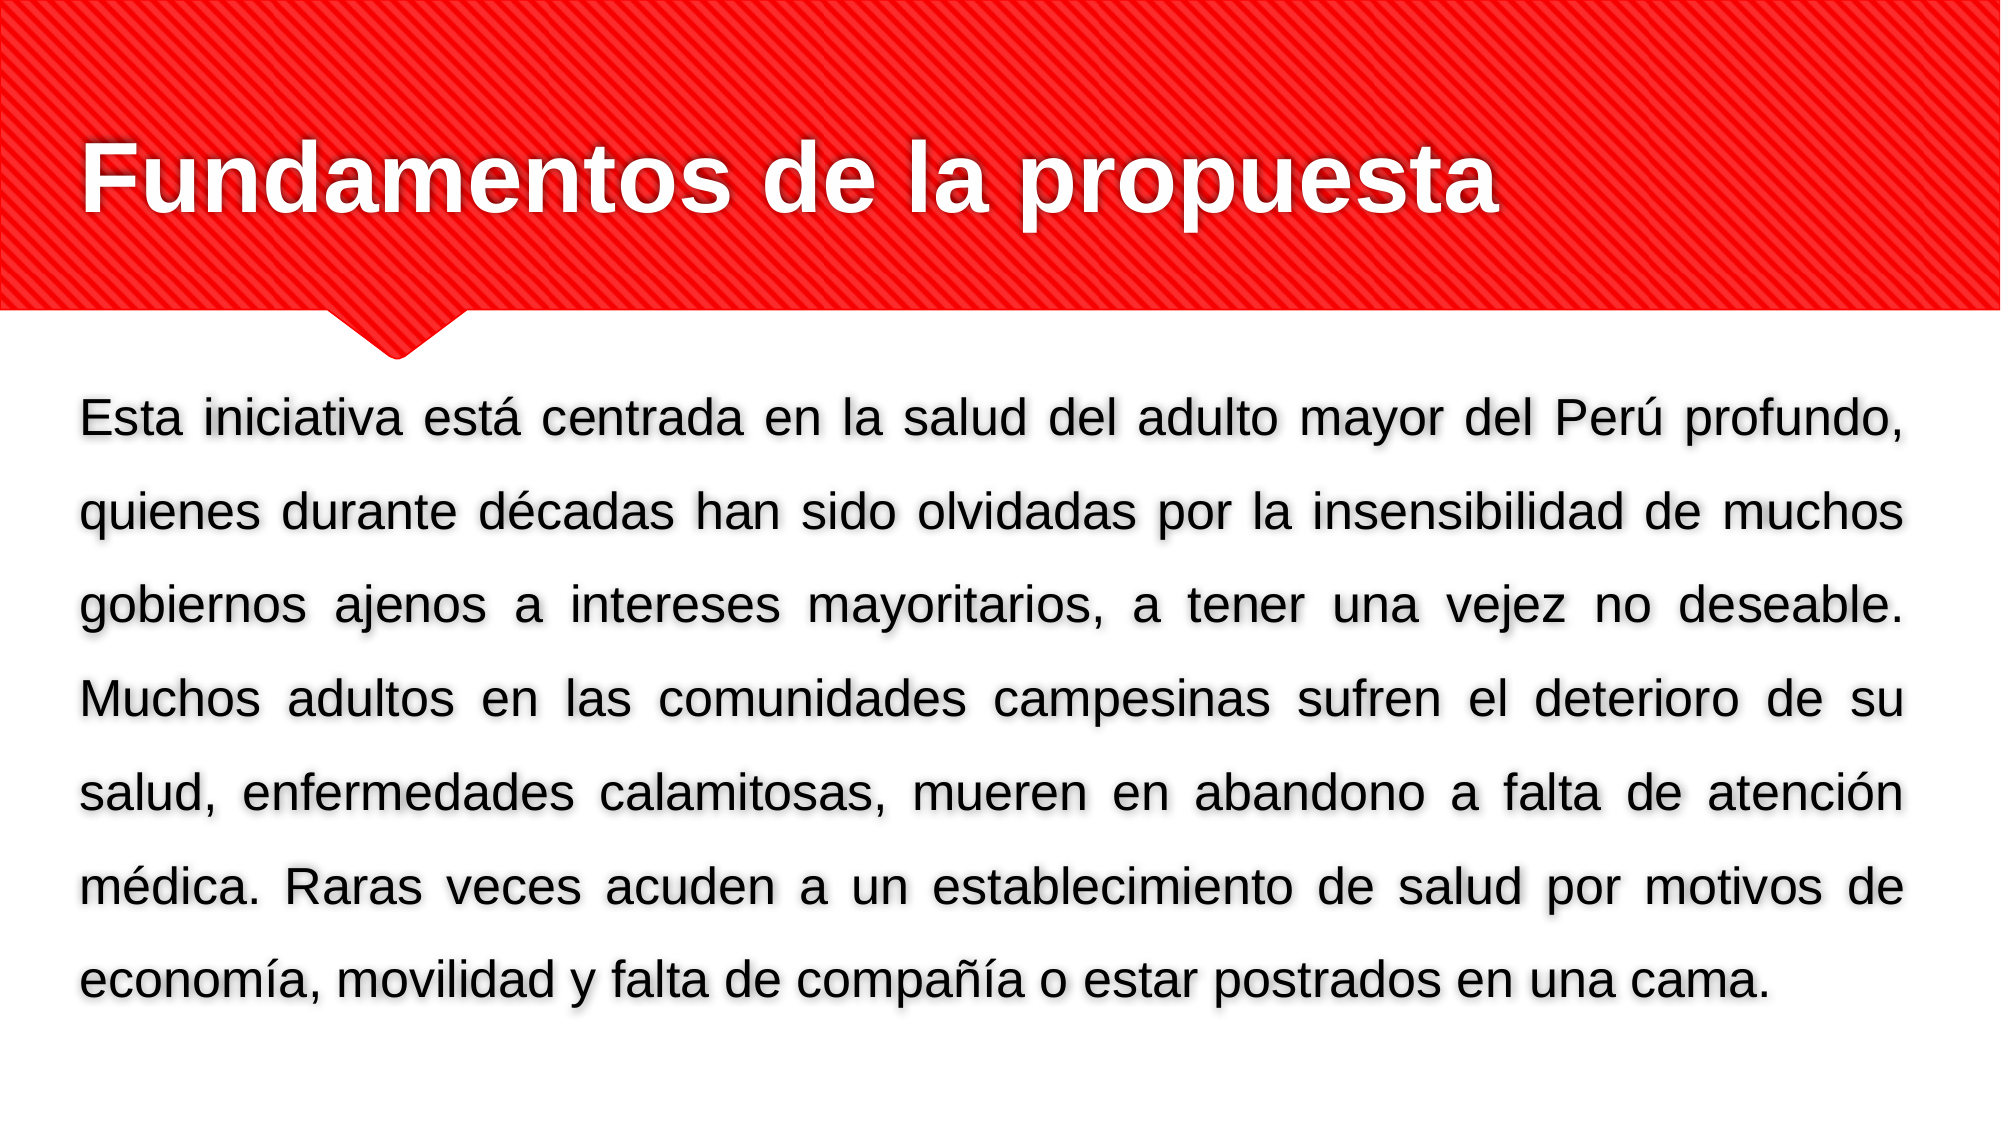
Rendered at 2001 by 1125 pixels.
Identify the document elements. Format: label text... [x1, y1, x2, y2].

list Esta iniciativa está centrada en la salud del adulto mayor del Perú profundo, quienes durante décadas han sido olvidadas por la insensibilidad de muchos gobiernos ajenos a intereses mayoritarios, a tener una vejez no deseable. Muchos adultos en las comunidades campesinas sufren el deterioro de su salud, enfermedades calamitosas, mueren en abandono a falta de atención médica. Raras veces acuden a un establecimiento de salud por motivos de economía, movilidad y falta de compañía o estar postrados en una cama. [64, 330, 1936, 1069]
picture [1, 1, 1999, 330]
text_box Fundamentos de la propuesta [64, 110, 1534, 240]
